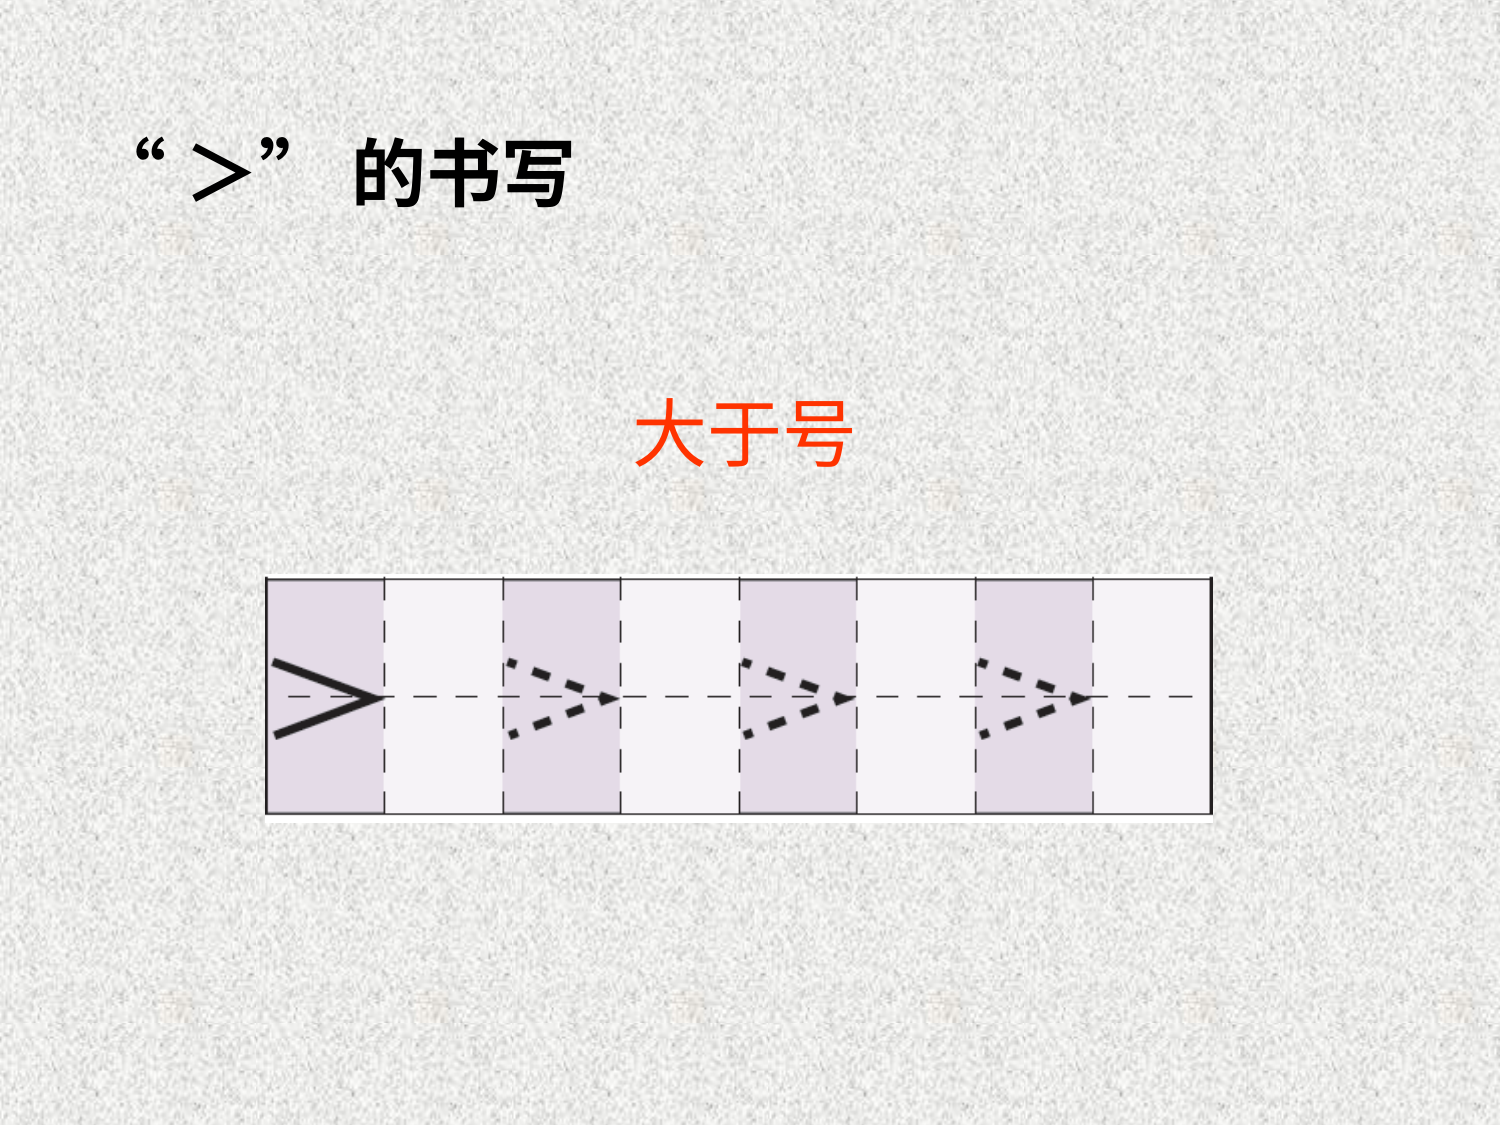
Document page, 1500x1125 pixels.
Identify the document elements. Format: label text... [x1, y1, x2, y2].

title 大于号 [241, 361, 1249, 502]
text_box “＞” 的书写 [76, 101, 1432, 242]
picture [0, 0, 1500, 1125]
